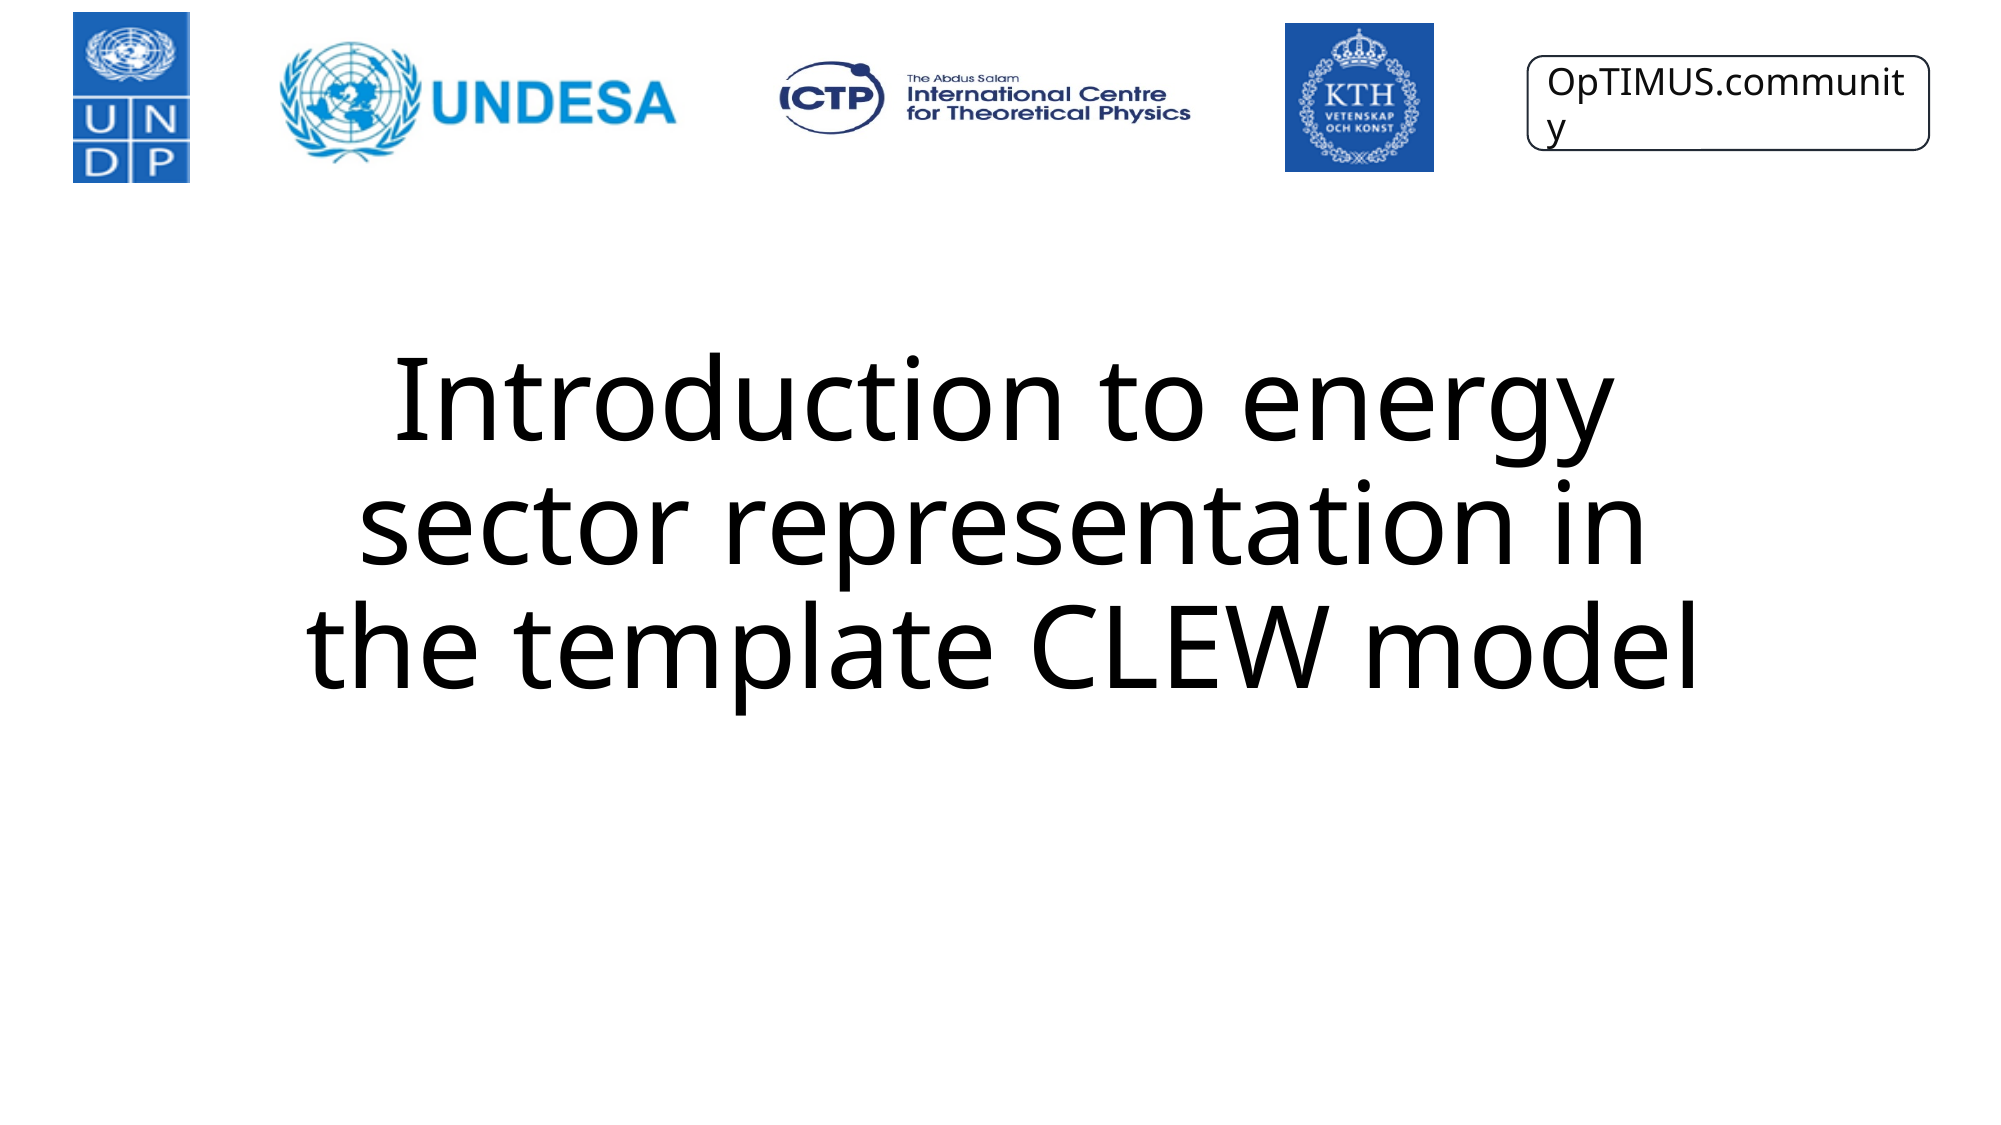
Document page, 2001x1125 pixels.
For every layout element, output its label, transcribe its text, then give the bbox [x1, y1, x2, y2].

picture [773, 0, 1196, 195]
picture [1285, 23, 1434, 172]
picture [73, 12, 190, 183]
title Introduction to energy sector representation in the template CLEW model [254, 329, 1755, 722]
picture [279, 37, 685, 169]
